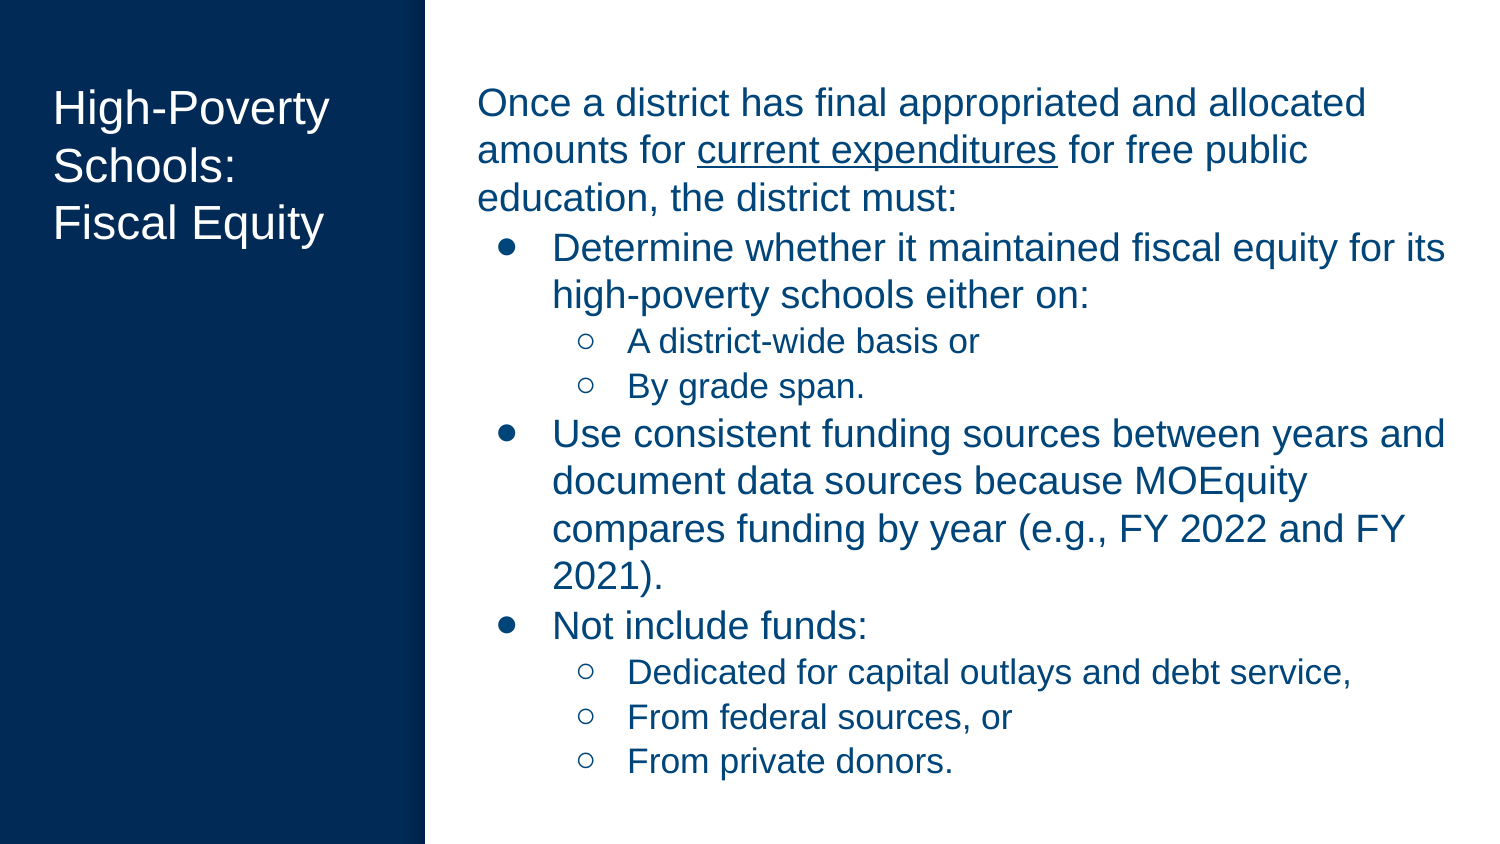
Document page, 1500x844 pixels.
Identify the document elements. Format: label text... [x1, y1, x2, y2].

title High-Poverty Schools: Fiscal Equity [37, 61, 383, 780]
list Once a district has final appropriated and allocated amounts for current expenditures for free public education, the district must: Determine whether it maintained fiscal equity for its high-poverty schools either on: A district-wide basis or By grade span. Use consistent funding sources between years and document data sources because MOEquity compares funding by year (e.g., FY 2022 and FY 2021). Not include funds: Dedicated for capital outlays and debt service, From federal sources, or From private donors. [461, 61, 1463, 783]
